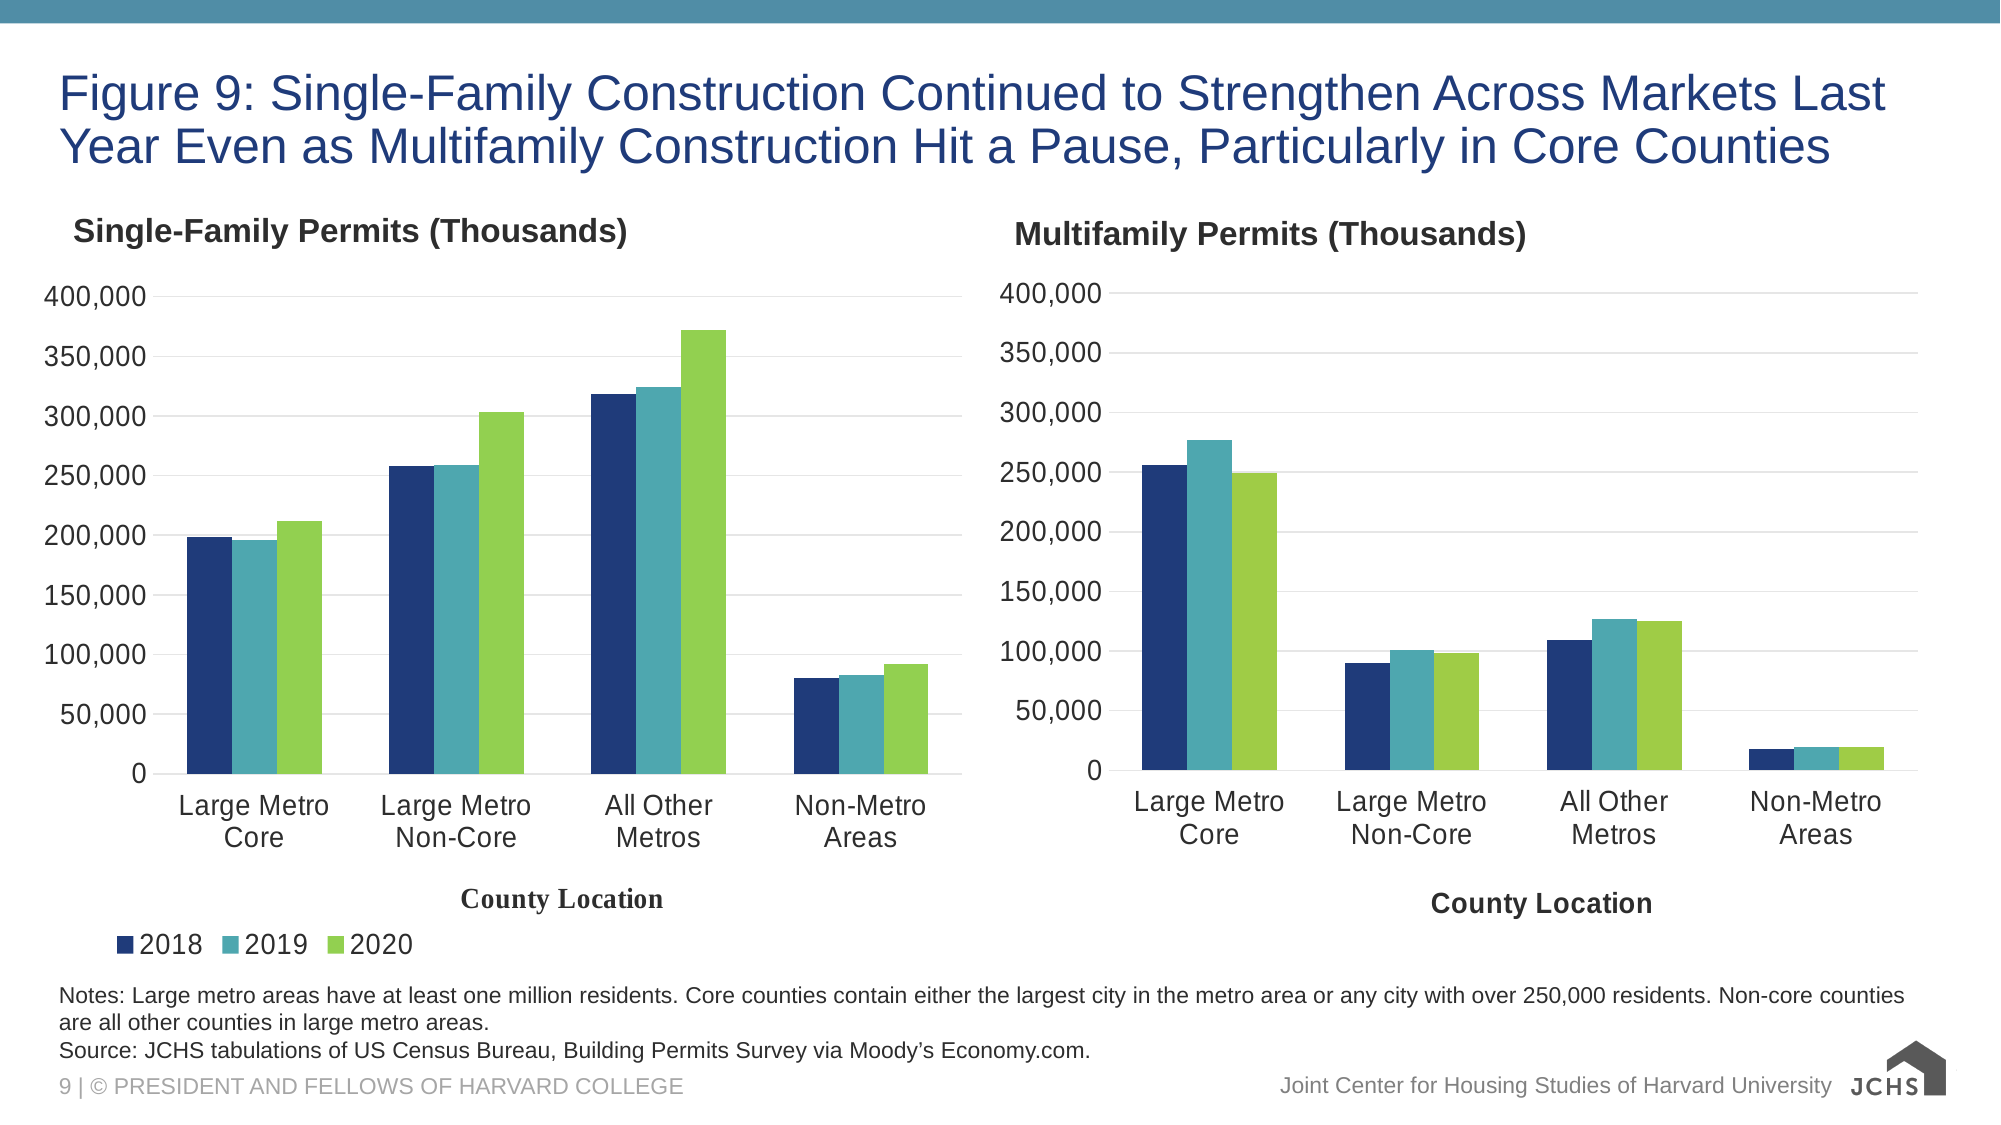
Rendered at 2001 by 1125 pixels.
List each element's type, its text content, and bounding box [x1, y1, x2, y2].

picture [1839, 1031, 1957, 1105]
chart [43, 261, 1956, 983]
title Figure 9: Single-Family Construction Continued to Strengthen Across Markets Last Year Even as Multifamily Construction Hit a Pause, Particularly in Core Counties [43, 70, 2000, 183]
text_box Multifamily Permits (Thousands) [999, 204, 1942, 261]
text_box Single-Family Permits (Thousands) [58, 201, 1295, 265]
list Notes: Large metro areas have at least one million residents. Core counties contain either the largest city in the metro area or any city with over 250,000 residents. Non-core counties are all other counties in large metro areas. Source: JCHS tabulations of US Census Bureau, Building Permits Survey via Moody’s Economy.com. [43, 982, 1942, 1071]
